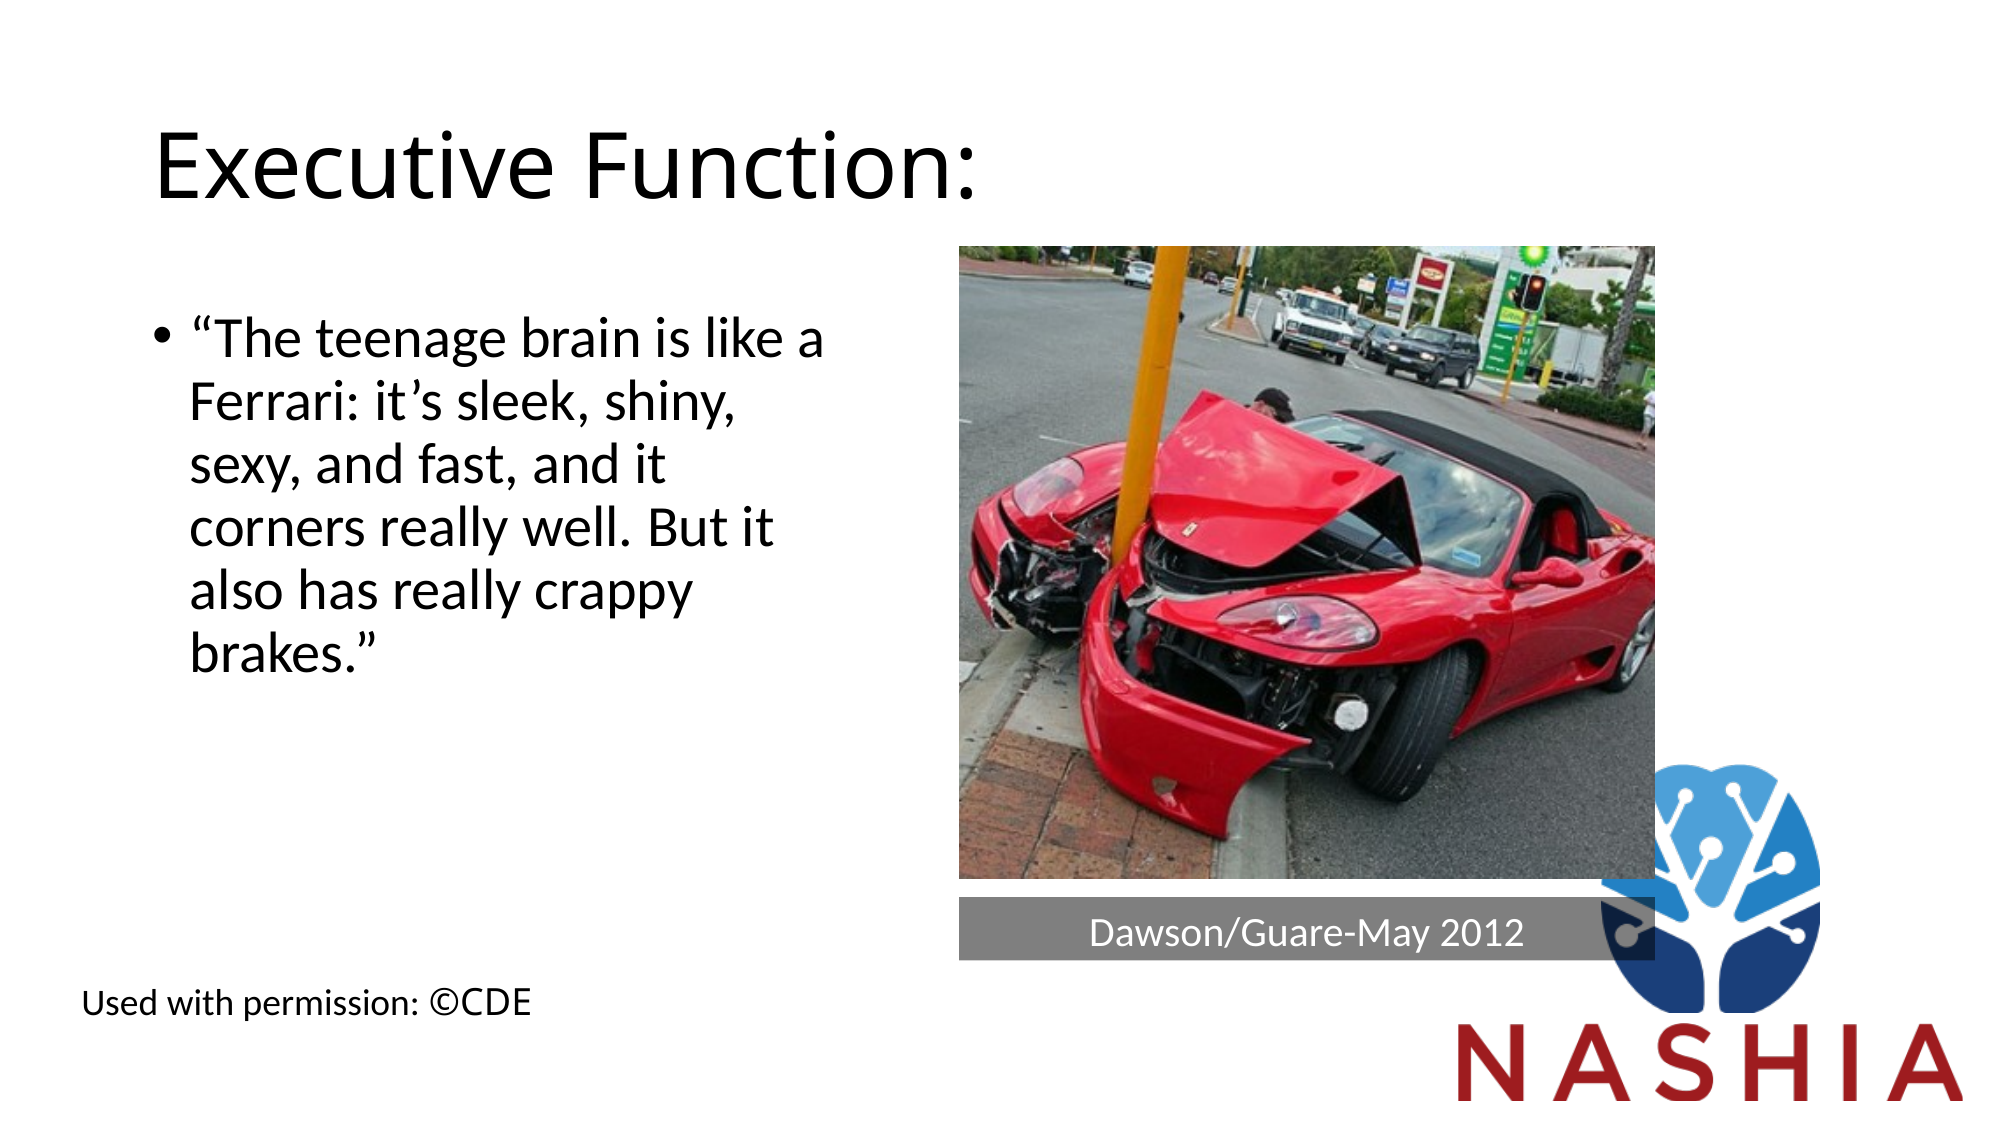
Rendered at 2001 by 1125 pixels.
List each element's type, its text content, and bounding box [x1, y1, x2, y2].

title Executive Function: [137, 59, 1863, 278]
list “The teenage brain is like a Ferrari: it’s sleek, shiny, sexy, and fast, and it corners really well. But it also has really crappy brakes.” [137, 299, 856, 1014]
text_box Dawson/Guare-May 2012 [959, 897, 1655, 961]
footer Used with permission: ©CDE [66, 970, 820, 1016]
picture [959, 245, 1655, 879]
